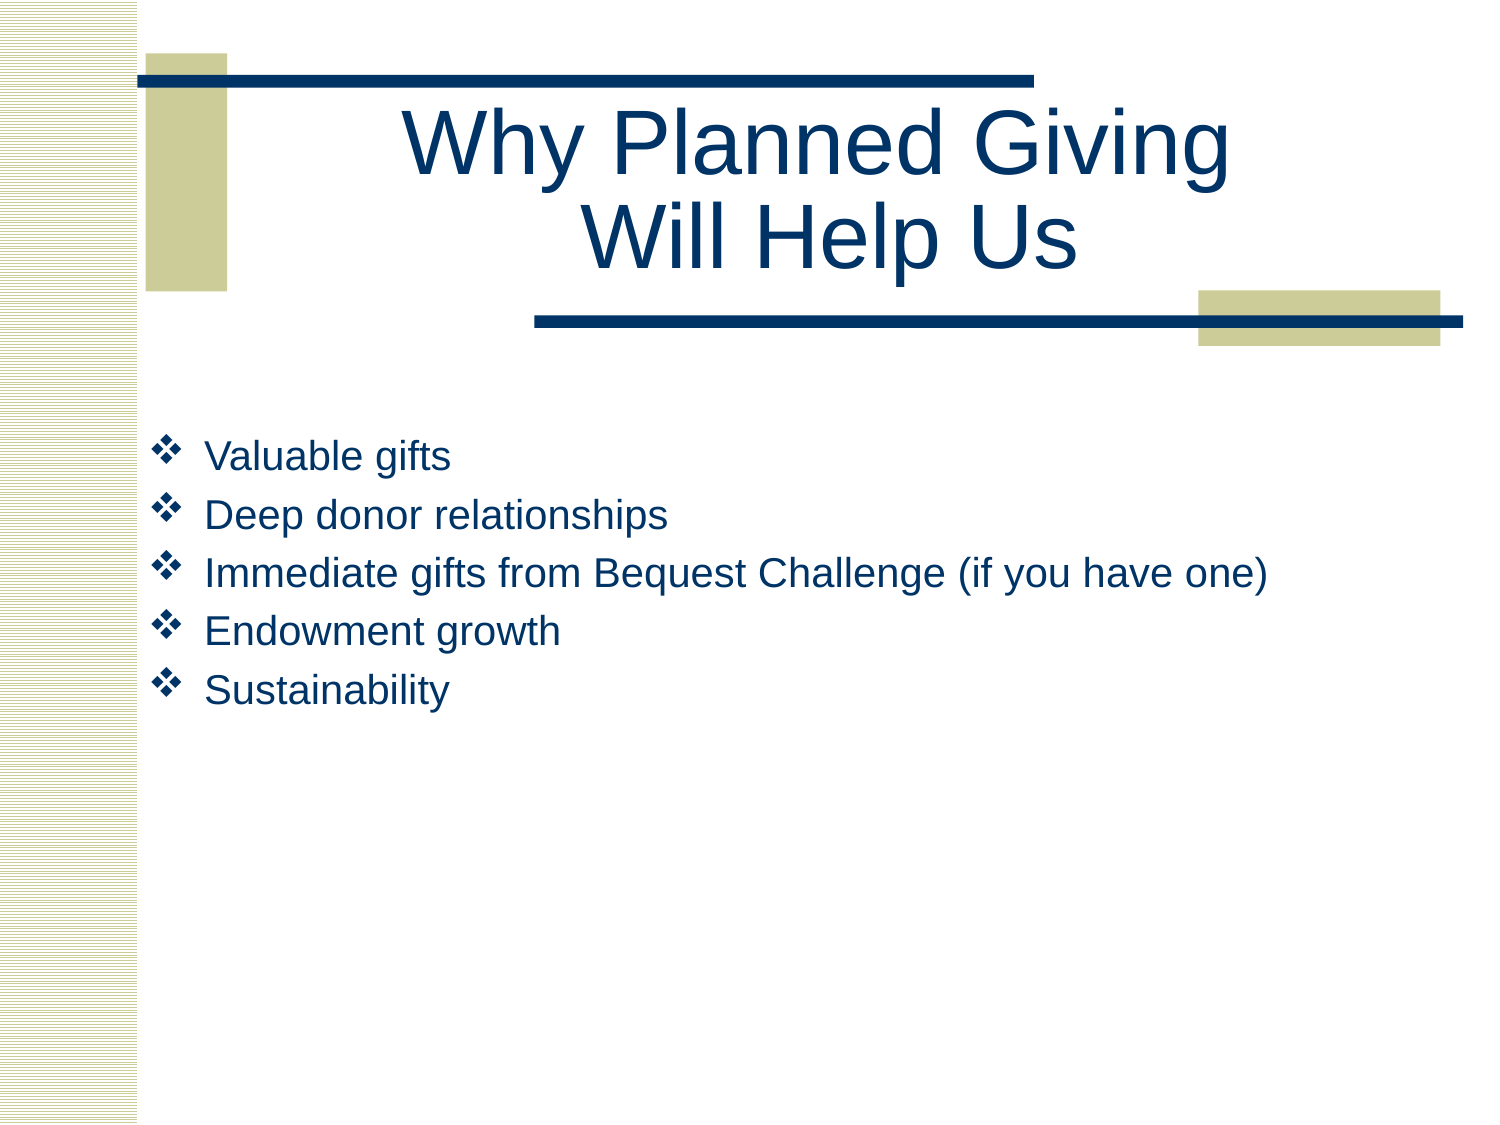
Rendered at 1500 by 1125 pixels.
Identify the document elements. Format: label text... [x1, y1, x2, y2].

list Valuable gifts Deep donor relationships Immediate gifts from Bequest Challenge (if you have one) Endowment growth Sustainability [132, 363, 1439, 1000]
title Why Planned Giving Will Help Us [225, 99, 1436, 288]
